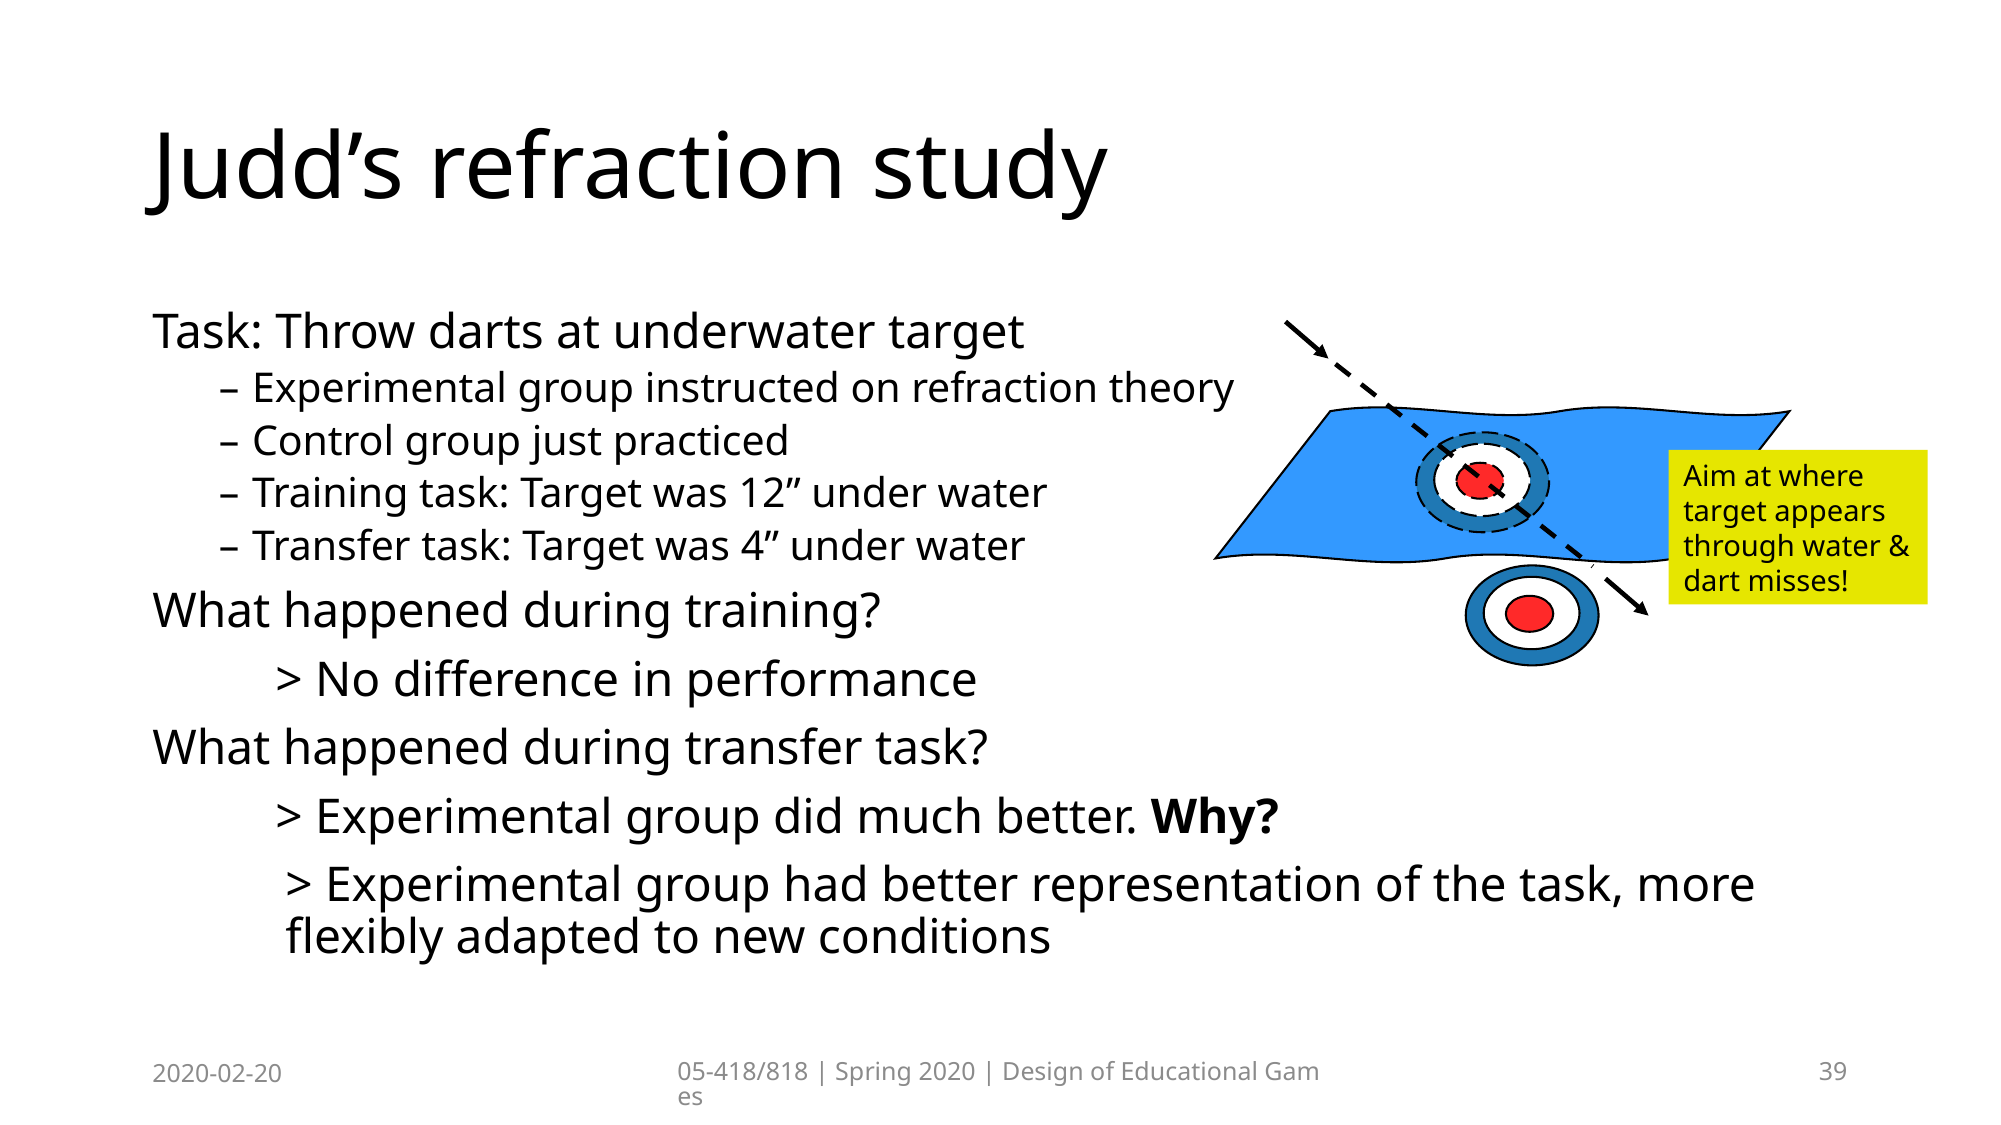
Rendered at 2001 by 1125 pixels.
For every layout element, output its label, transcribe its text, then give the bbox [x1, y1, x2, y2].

footer 05-418/818 | Spring 2020 | Design of Educational Games [662, 1042, 1338, 1103]
text_box [1285, 321, 1329, 359]
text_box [1416, 432, 1550, 533]
list Task: Throw darts at underwater target Experimental group instructed on refraction theory Control group just practiced Training task: Target was 12” under water Transfer task: Target was 4” under water What happened during training? > No difference in performance What happened during transfer task? > Experimental group did much better. Why? > Experimental group had better representation of the task, more flexibly adapted to new conditions [137, 299, 1863, 975]
text_box [1605, 578, 1649, 616]
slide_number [137, 1042, 588, 1103]
text_box Aim at where target appears through water & dart misses! [1668, 449, 1928, 605]
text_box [1465, 565, 1599, 666]
slide_number 39 [1412, 1042, 1863, 1103]
text_box [1215, 407, 1790, 563]
title Judd’s refraction study [137, 59, 1863, 278]
